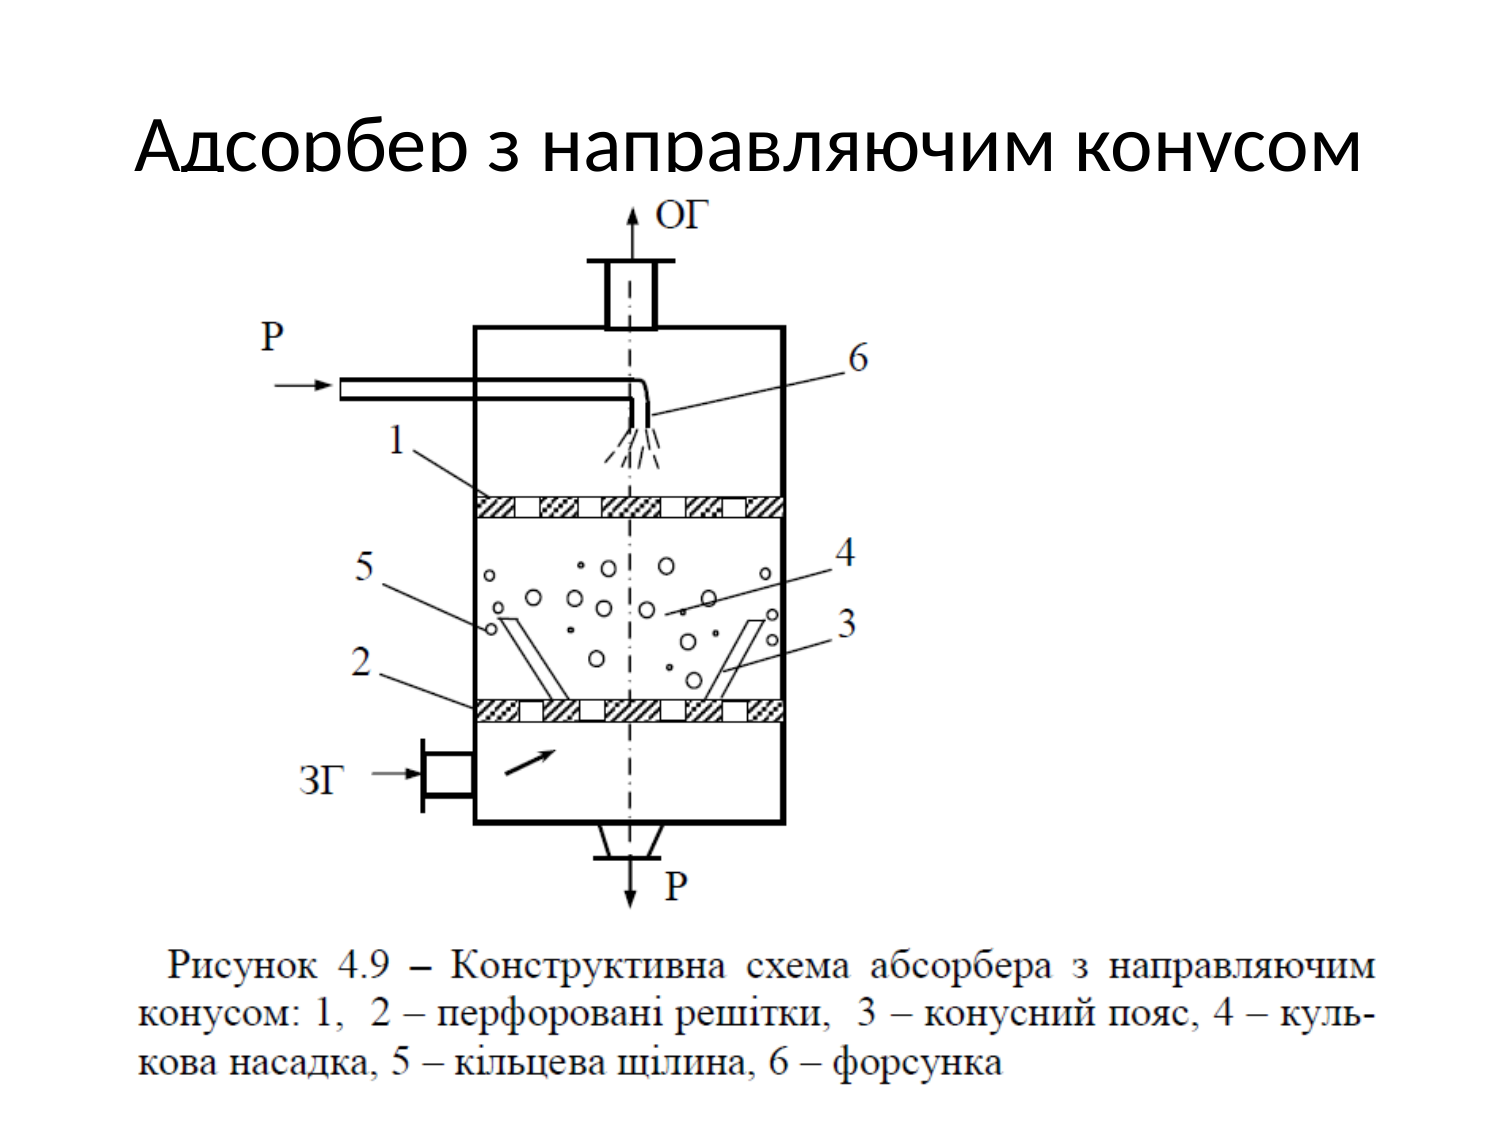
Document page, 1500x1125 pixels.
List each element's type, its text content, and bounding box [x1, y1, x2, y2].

title Адсорбер з направляючим конусом [75, 45, 1425, 171]
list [31, 172, 1426, 1102]
